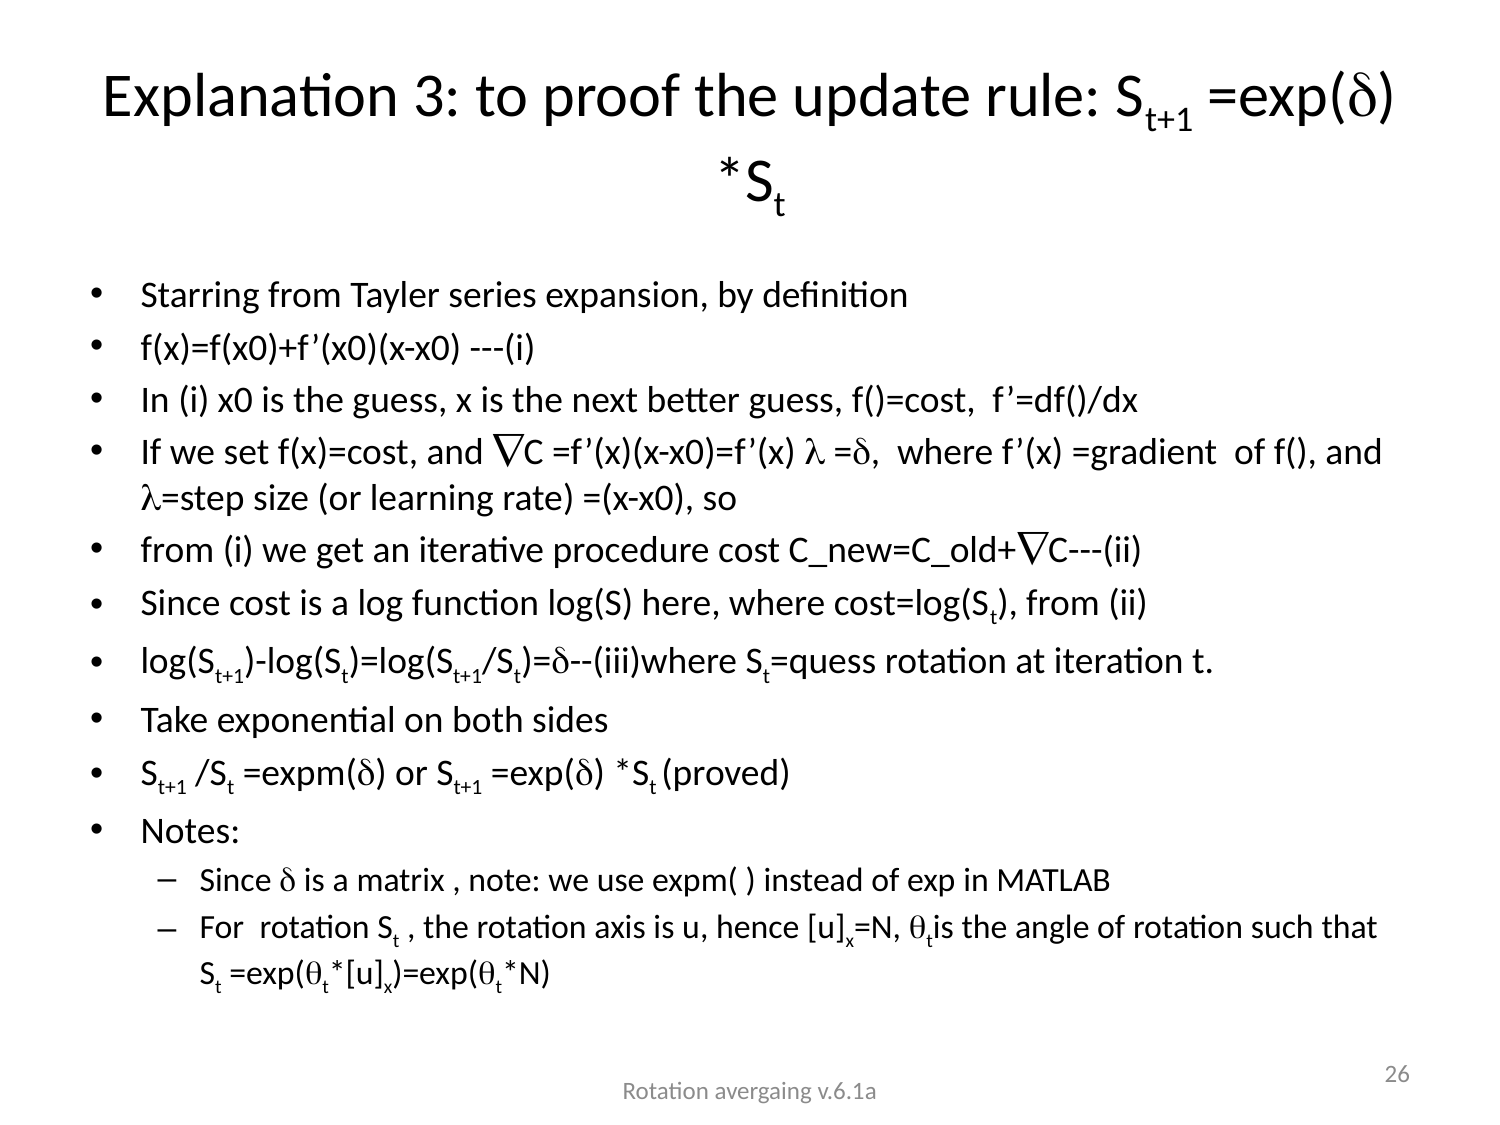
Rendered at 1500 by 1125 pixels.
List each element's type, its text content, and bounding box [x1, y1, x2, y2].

slide_number 26 [1074, 1042, 1425, 1103]
title Explanation 3: to proof the update rule: St+1 =exp() *St [75, 45, 1425, 233]
list Starring from Tayler series expansion, by definition f(x)=f(x0)+f’(x0)(x-x0) ---(i) In (i) x0 is the guess, x is the next better guess, f()=cost, f’=df()/dx If we set f(x)=cost, and C =f’(x)(x-x0)=f’(x)  =, where f’(x) =gradient of f(), and =step size (or learning rate) =(x-x0), so from (i) we get an iterative procedure cost C_new=C_old+C---(ii) Since cost is a log function log(S) here, where cost=log(St), from (ii) log(St+1)-log(St)=log(St+1/St)=--(iii)where St=quess rotation at iteration t. Take exponential on both sides St+1 /St =expm() or St+1 =exp() *St (proved) Notes: Since  is a matrix , note: we use expm( ) instead of exp in MATLAB For rotation St , the rotation axis is u, hence [u]x=N, tis the angle of rotation such that St =exp(t*[u]x)=exp(t*N) [75, 262, 1425, 1005]
footer Rotation avergaing v.6.1a [512, 1059, 988, 1120]
